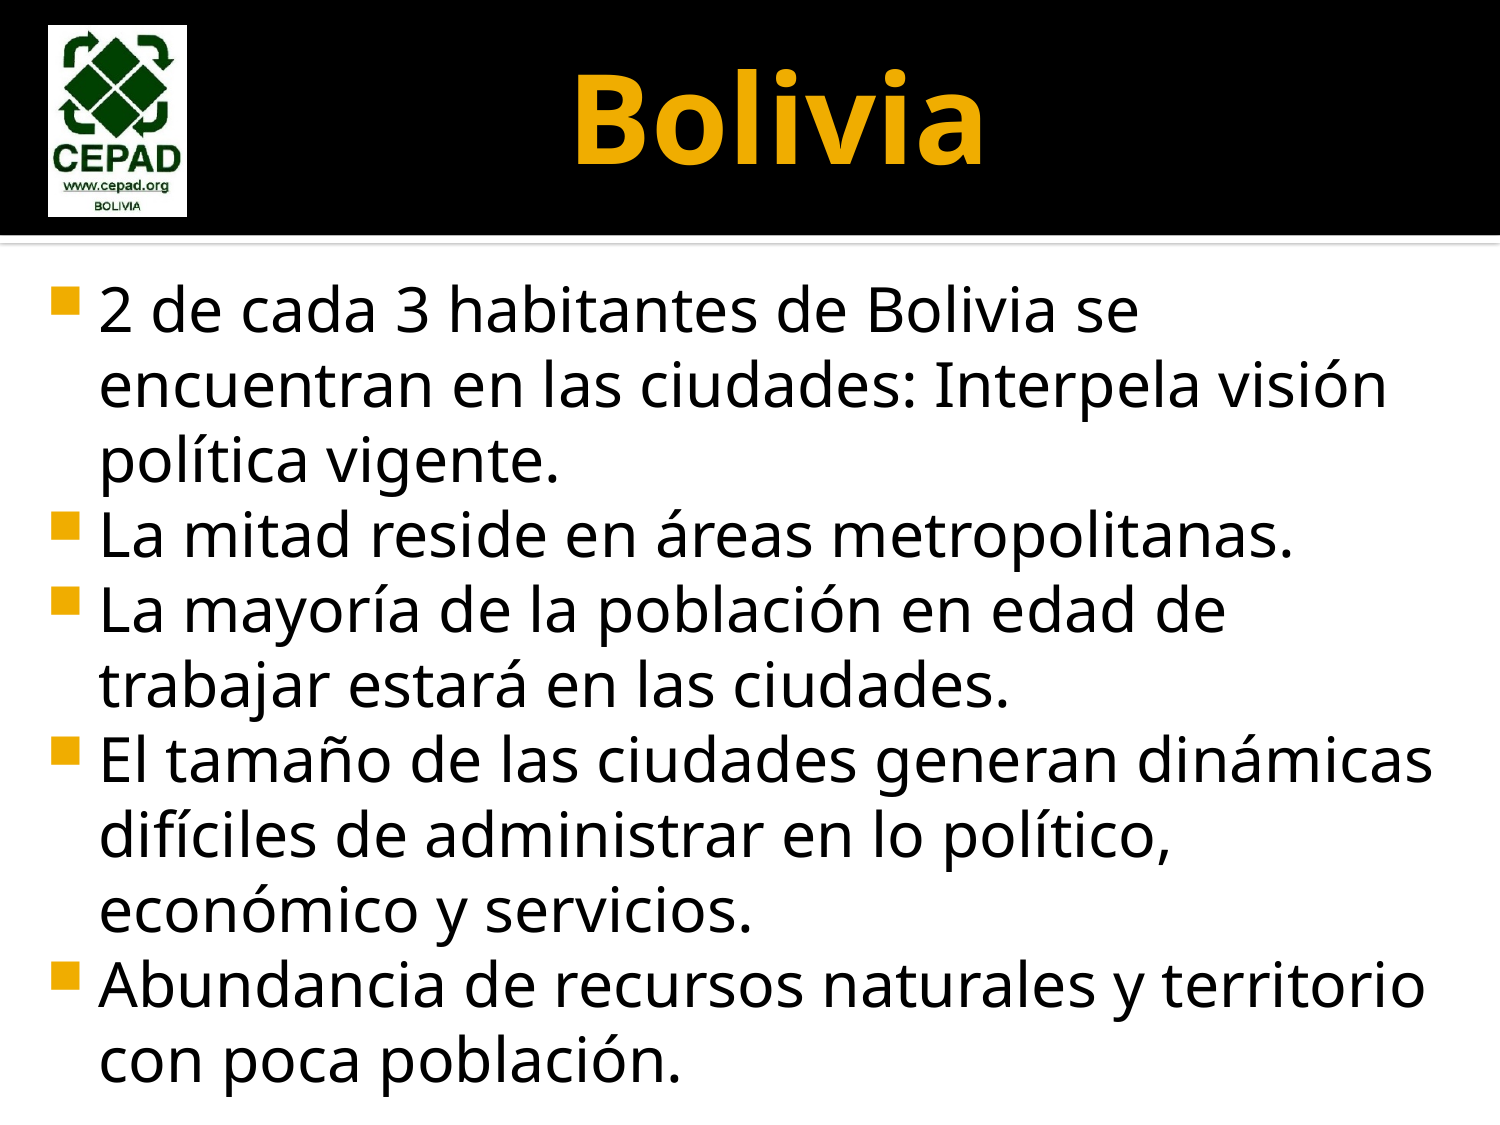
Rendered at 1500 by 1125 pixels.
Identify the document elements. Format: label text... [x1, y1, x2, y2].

text_box Bolivia [100, 11, 1451, 218]
picture [48, 25, 187, 218]
list 2 de cada 3 habitantes de Bolivia se encuentran en las ciudades: Interpela visión política vigente. La mitad reside en áreas metropolitanas. La mayoría de la población en edad de trabajar estará en las ciudades. El tamaño de las ciudades generan dinámicas difíciles de administrar en lo político, económico y servicios. Abundancia de recursos naturales y territorio con poca población. [17, 255, 1475, 1106]
